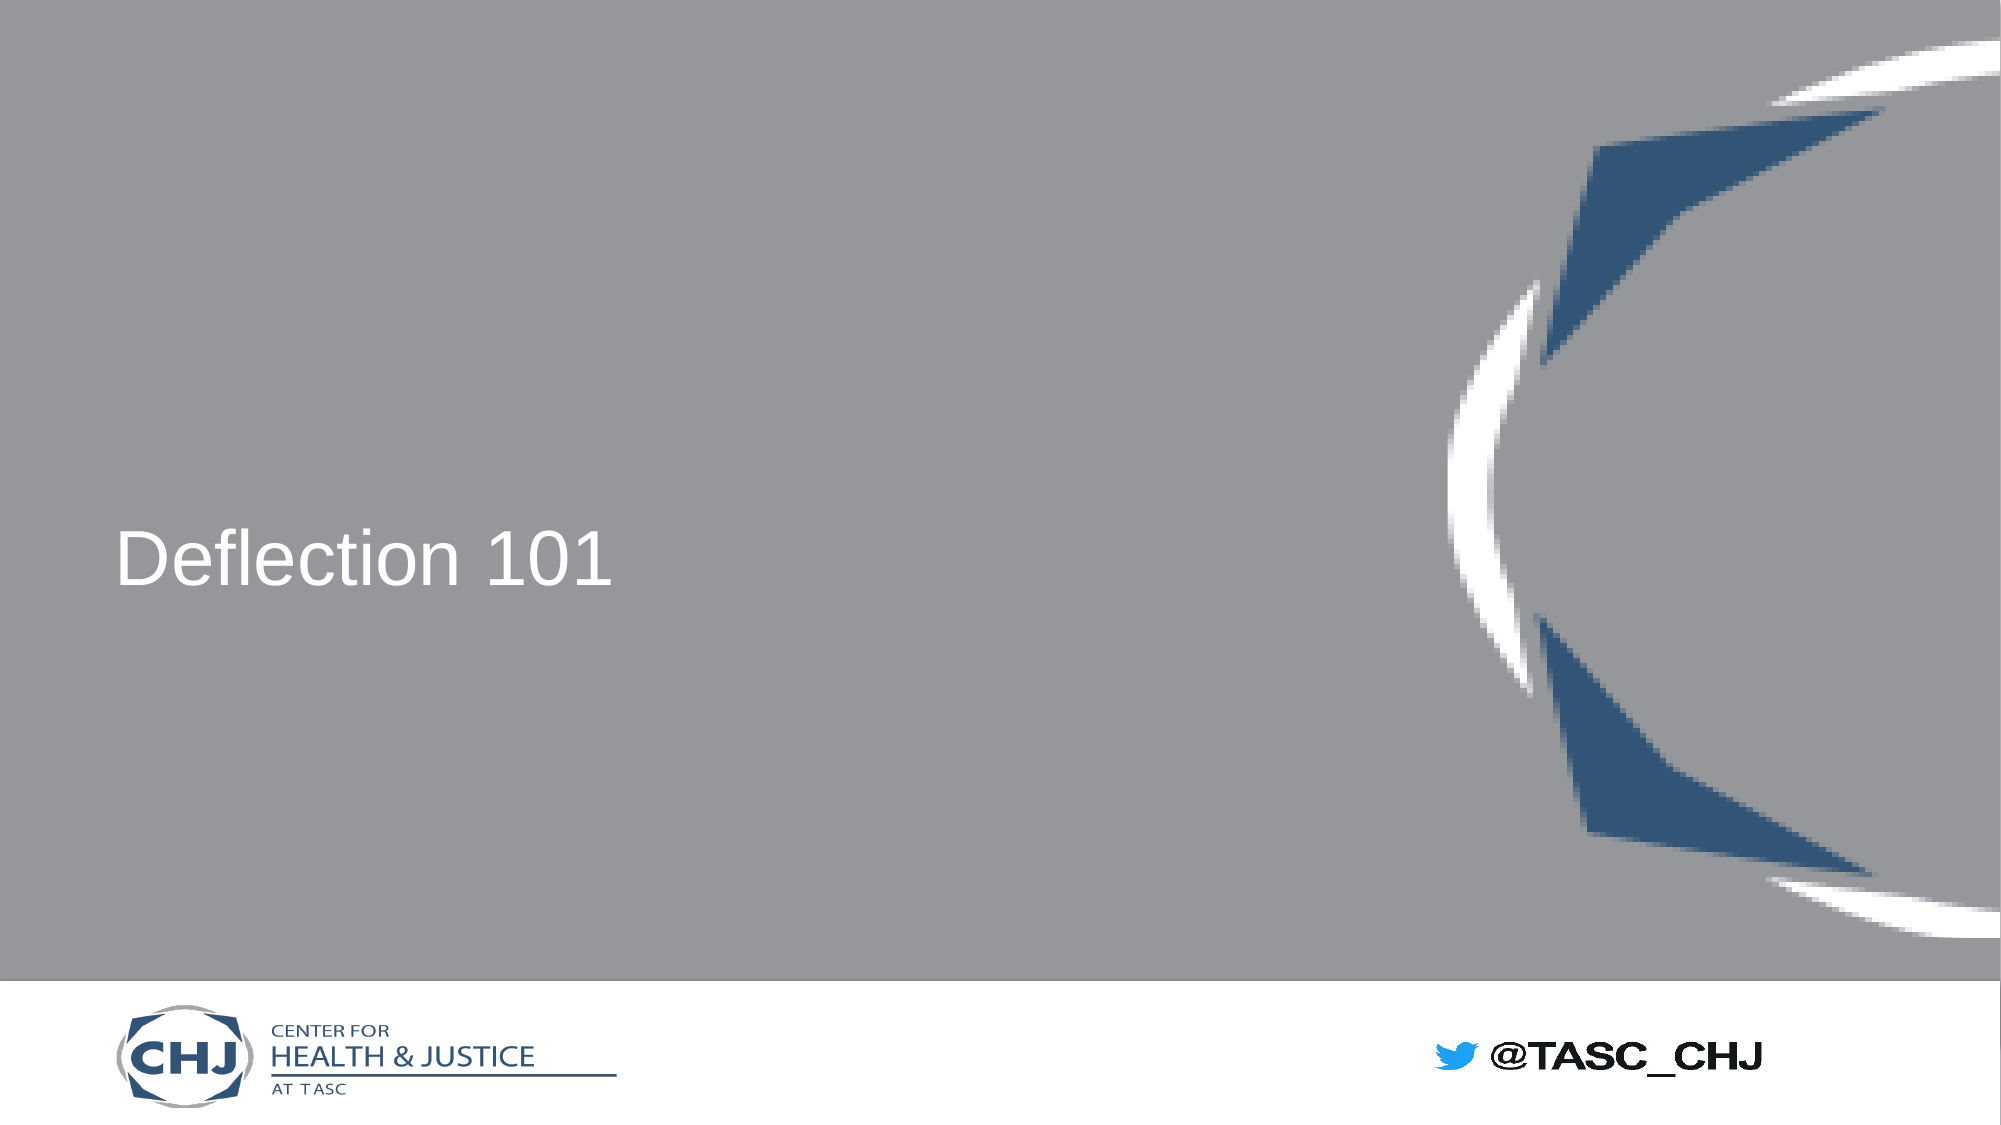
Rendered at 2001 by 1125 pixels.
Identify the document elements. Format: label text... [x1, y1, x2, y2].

picture [1412, 1028, 1779, 1084]
title Deflection 101 [99, 181, 1900, 931]
